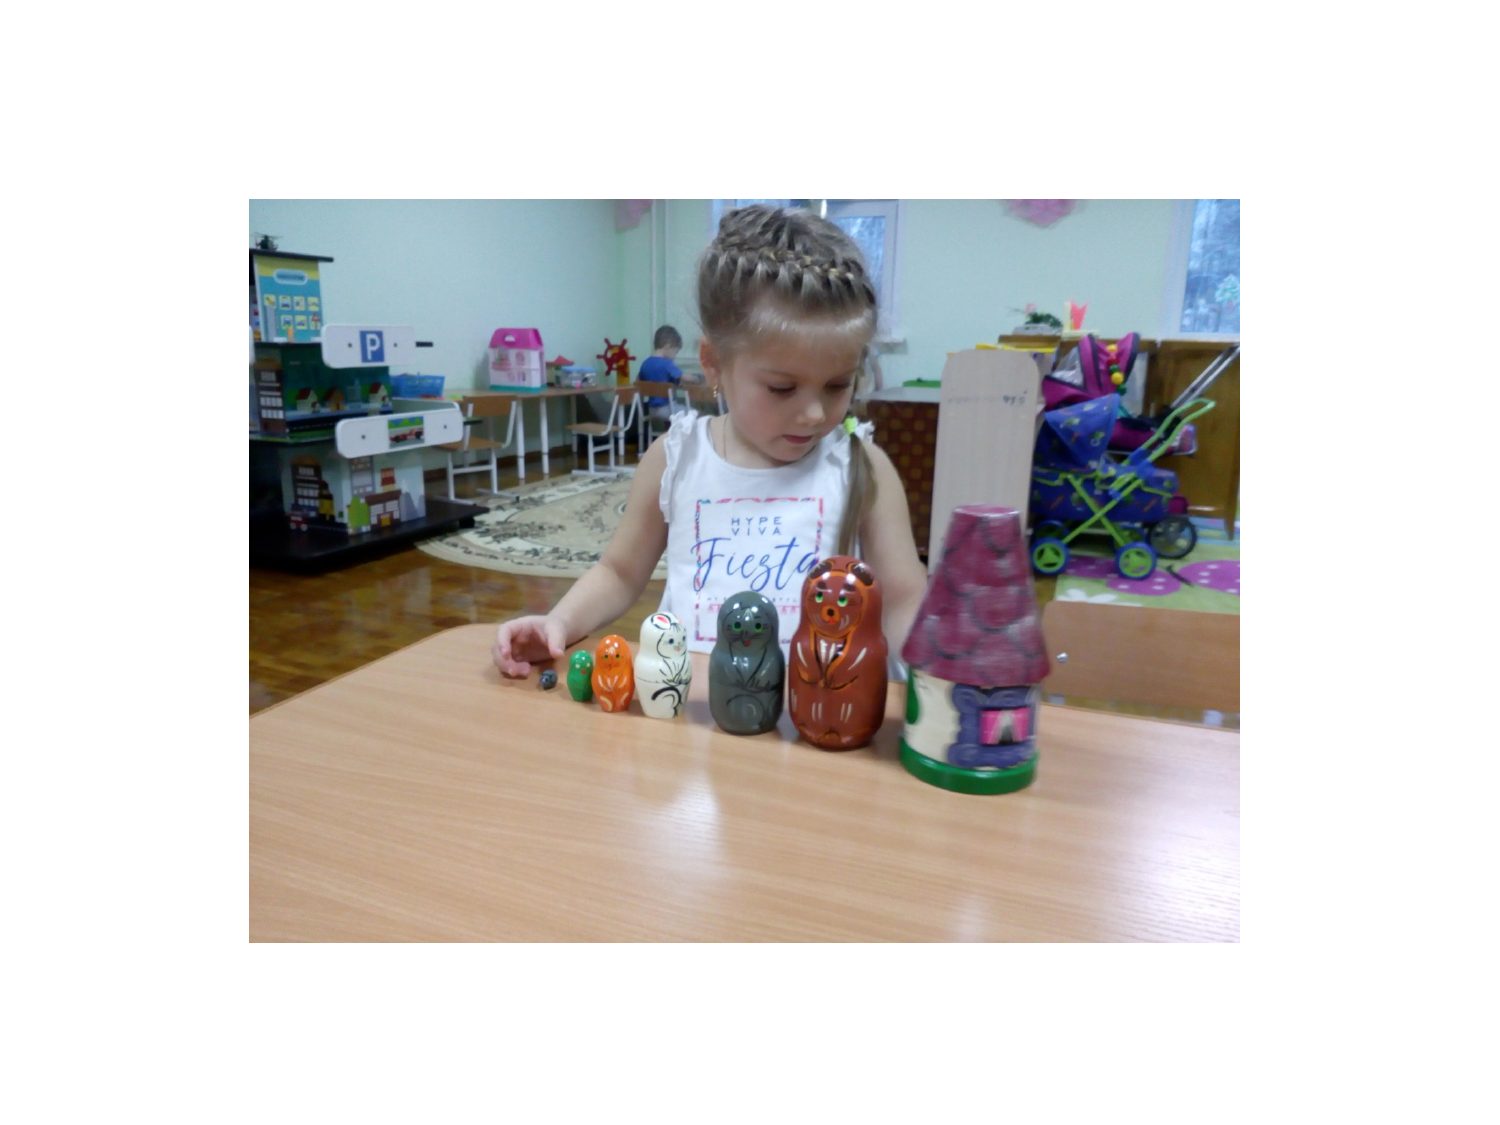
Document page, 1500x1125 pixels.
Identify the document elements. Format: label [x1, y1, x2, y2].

list [249, 199, 1241, 943]
